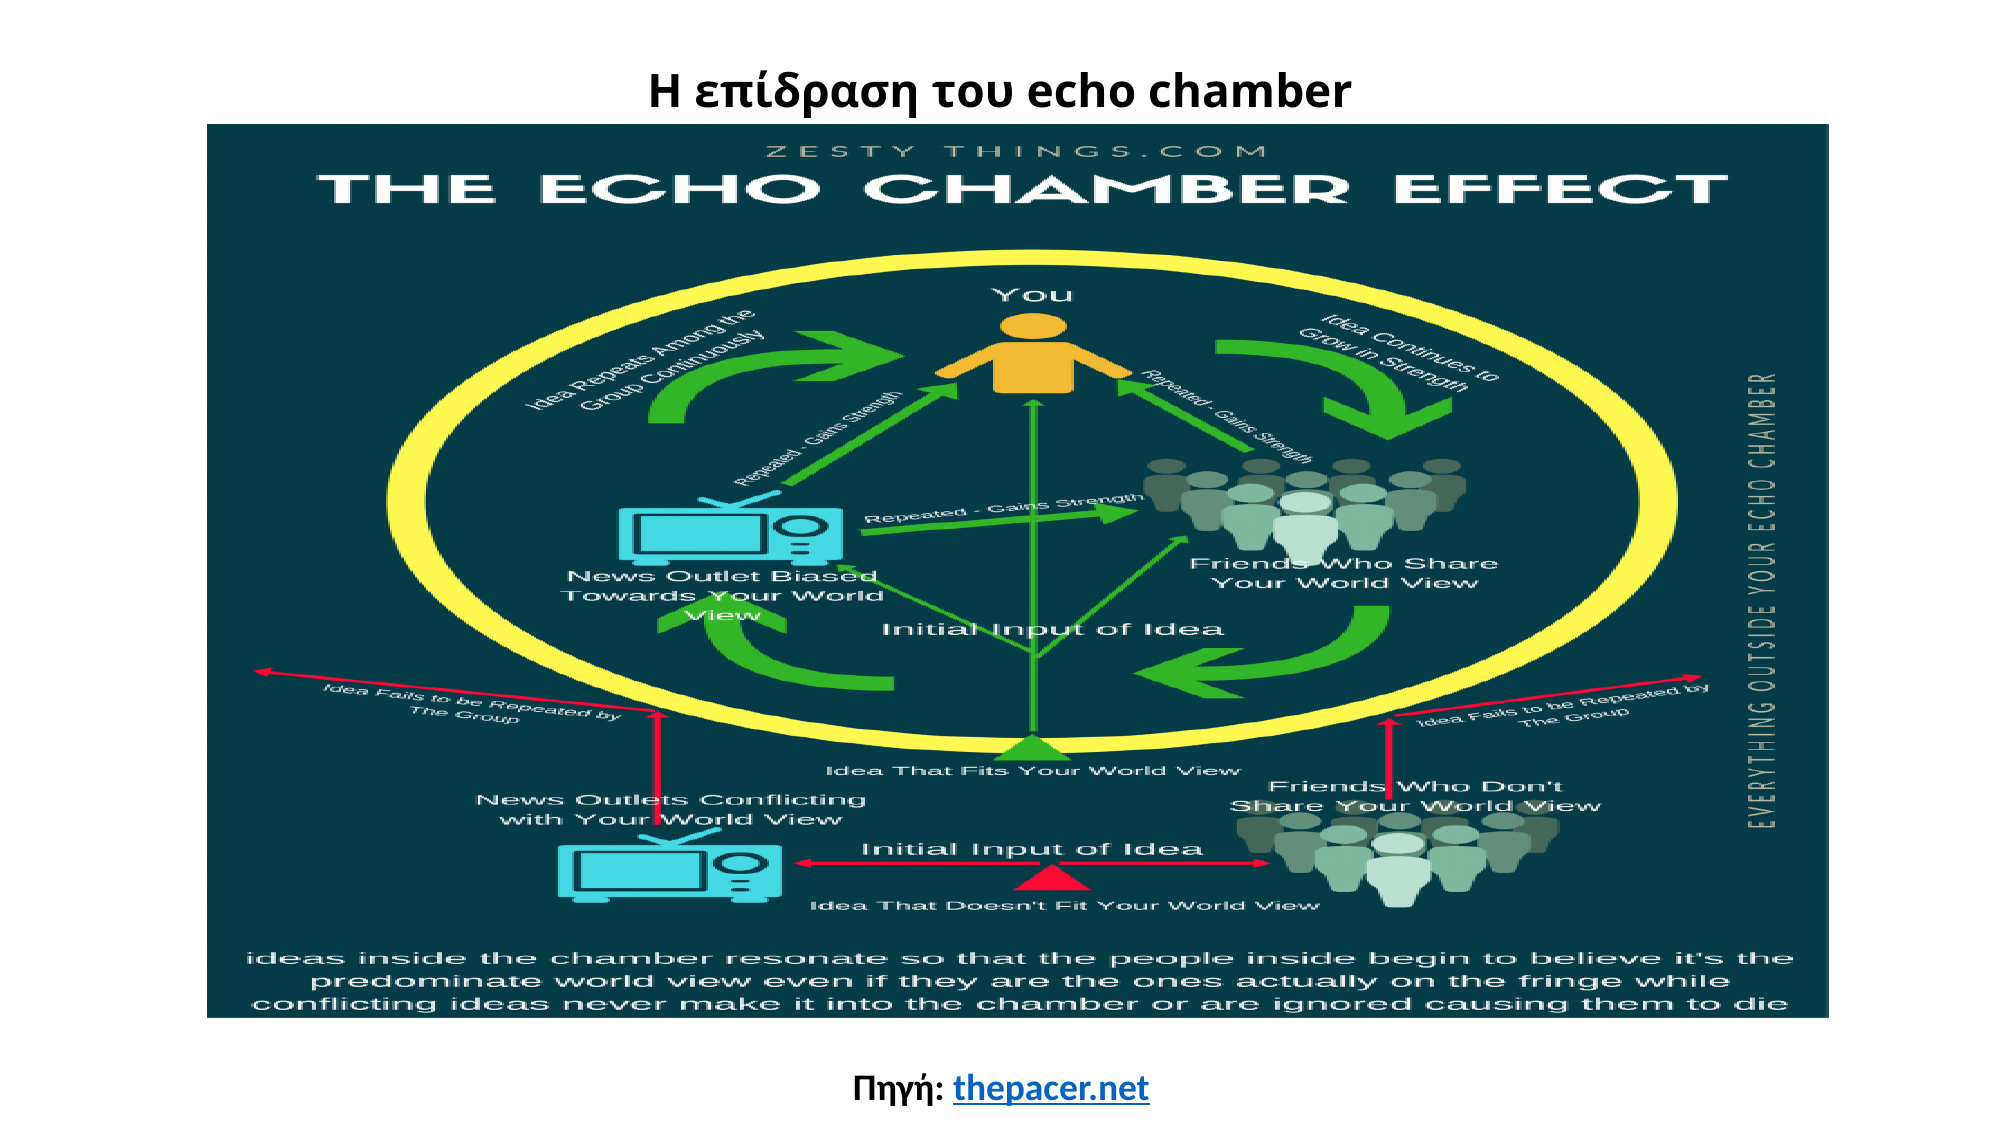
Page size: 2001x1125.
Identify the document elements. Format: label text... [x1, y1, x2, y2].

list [207, 124, 1829, 1018]
text_box Πηγή: thepacer.net [207, 1055, 1829, 1115]
title Η επίδραση του echo chamber [137, 59, 1863, 125]
